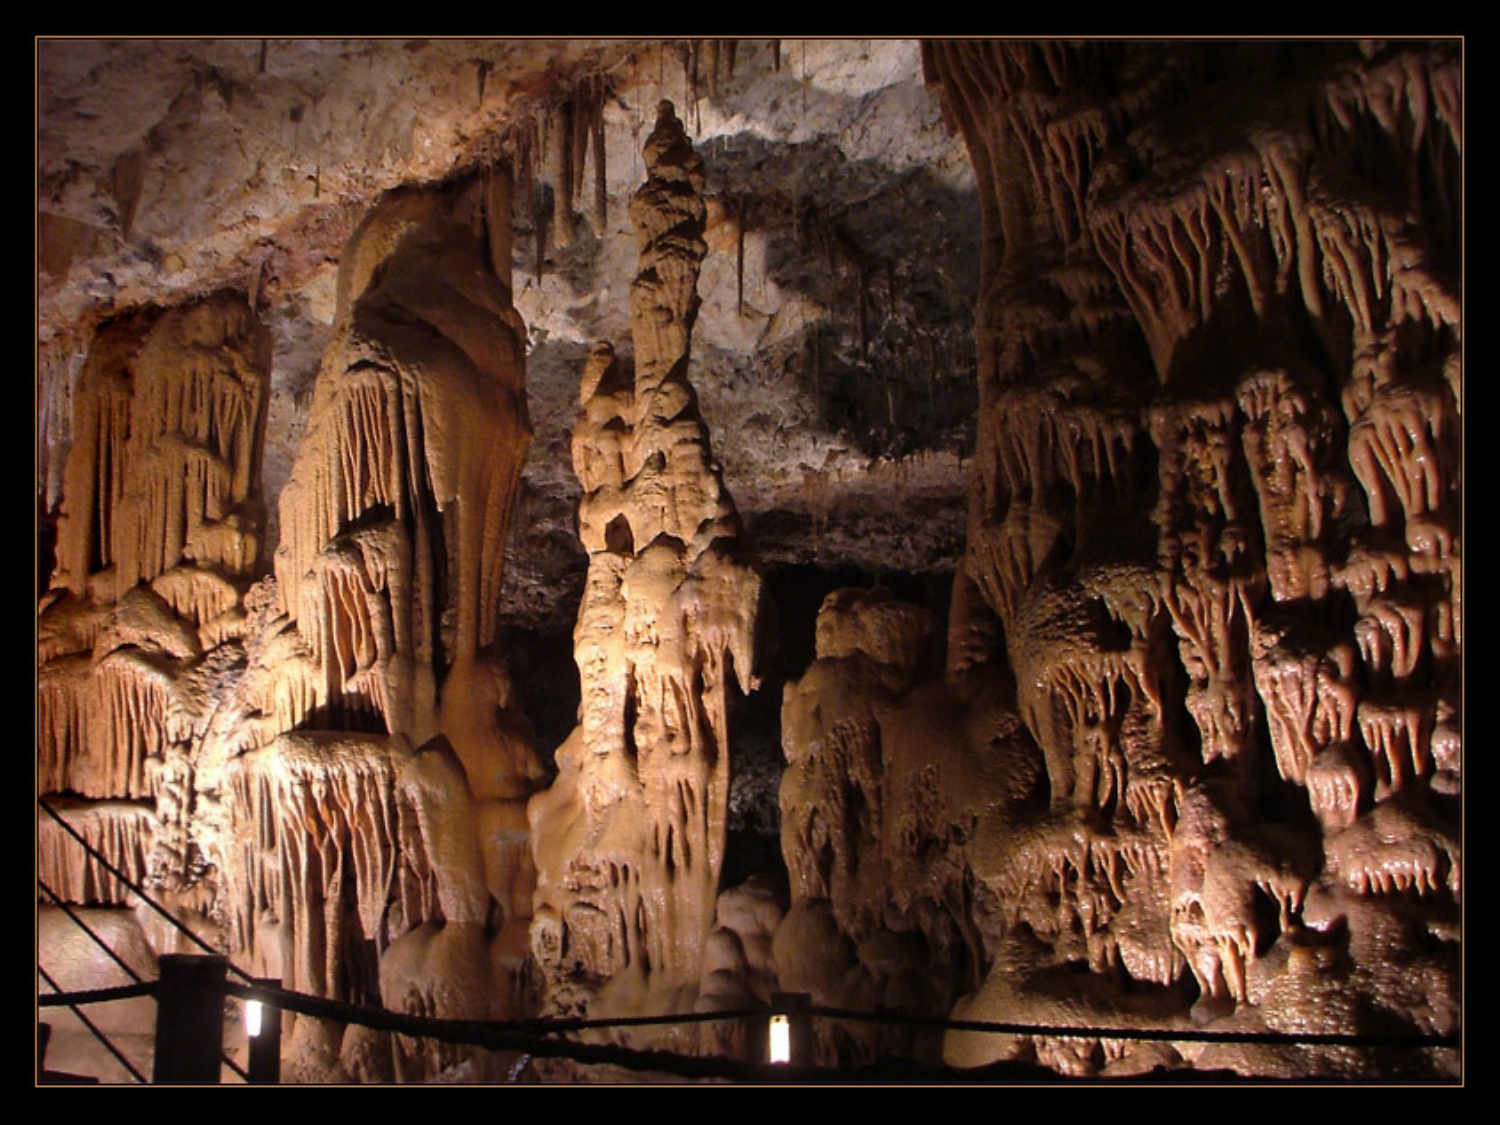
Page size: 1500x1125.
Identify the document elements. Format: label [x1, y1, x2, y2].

list [0, 0, 1500, 1125]
